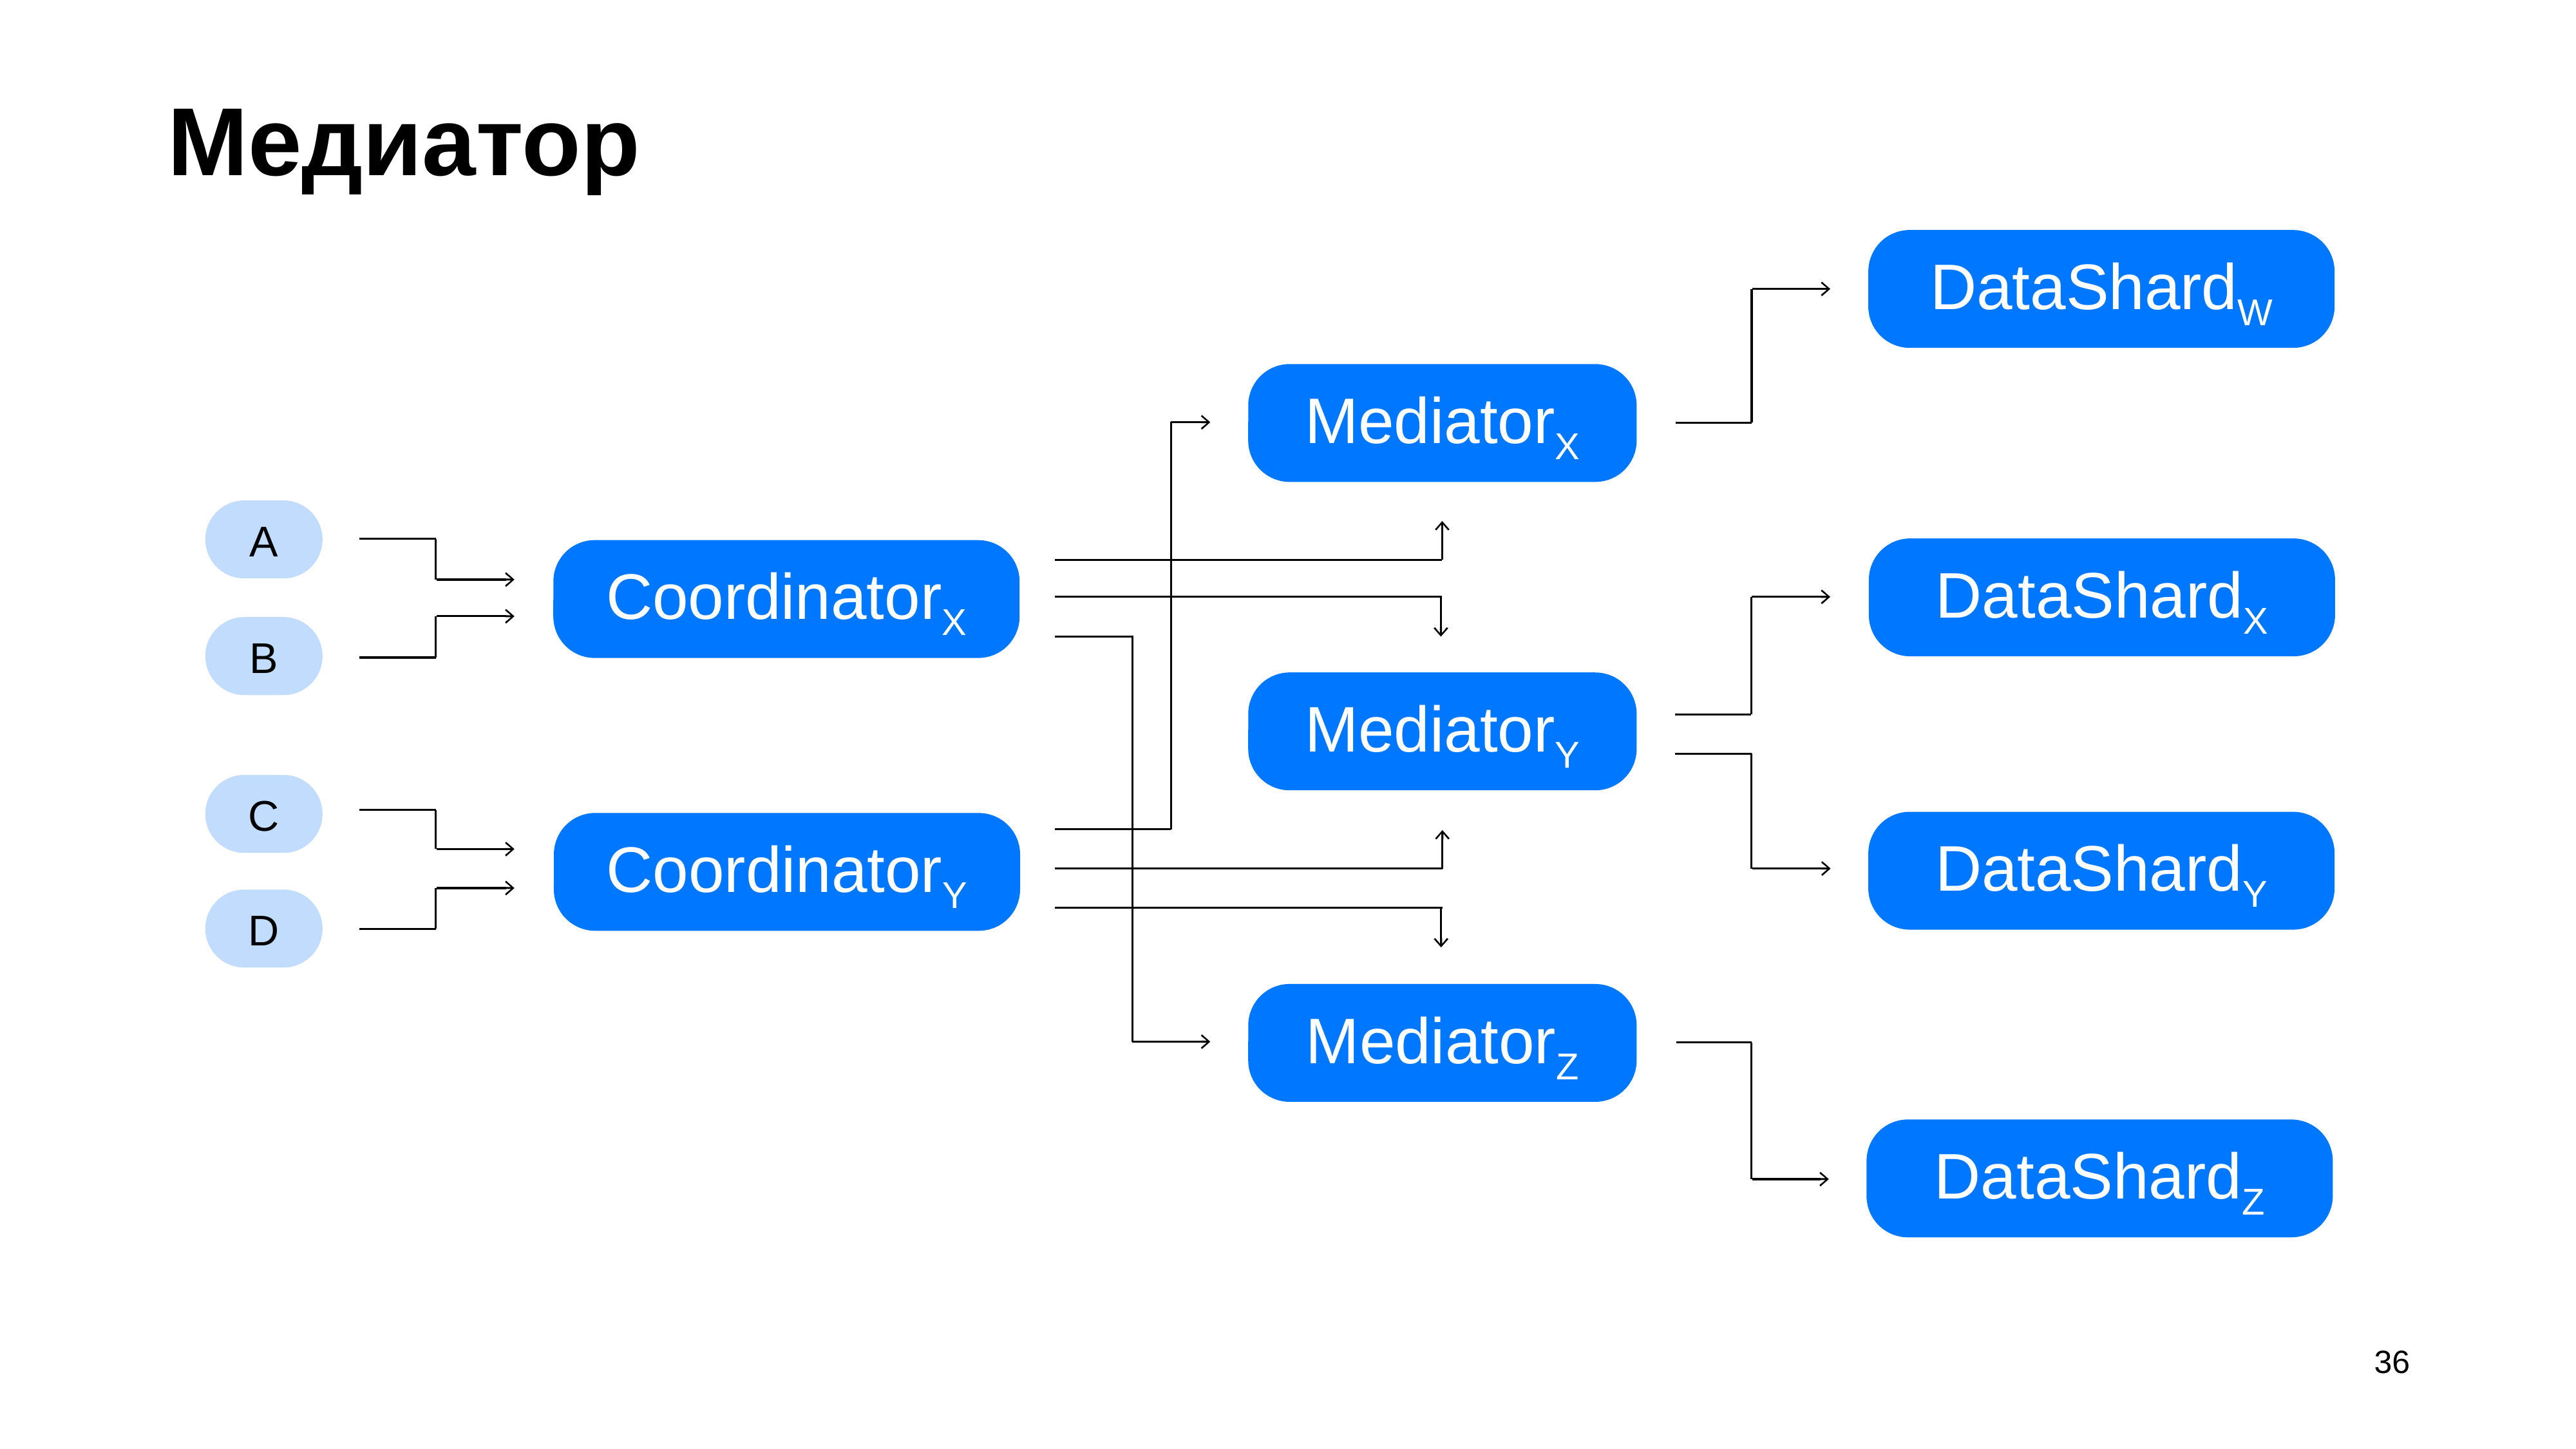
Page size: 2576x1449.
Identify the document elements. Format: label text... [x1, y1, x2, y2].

text_box MediatorX [1248, 364, 1636, 482]
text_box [1054, 521, 1171, 560]
text_box A [205, 500, 323, 578]
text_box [1133, 907, 1443, 948]
text_box DataShardZ [1866, 1119, 2333, 1237]
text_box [1676, 1042, 1829, 1179]
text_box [359, 887, 515, 929]
text_box D [205, 889, 323, 967]
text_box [1054, 829, 1132, 869]
text_box B [205, 617, 323, 695]
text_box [1054, 907, 1132, 948]
slide_number 36 [2294, 1333, 2410, 1380]
text_box CoordinatorY [554, 813, 1020, 931]
text_box CoordinatorX [553, 540, 1019, 658]
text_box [359, 538, 515, 580]
text_box DataShardX [1869, 538, 2335, 656]
text_box DataShardW [1868, 230, 2334, 348]
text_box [1133, 829, 1443, 869]
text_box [359, 810, 515, 849]
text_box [1171, 521, 1443, 560]
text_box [1674, 596, 1830, 715]
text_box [1054, 596, 1171, 637]
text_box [359, 616, 515, 658]
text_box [1675, 289, 1830, 423]
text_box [1674, 753, 1831, 869]
text_box MediatorZ [1248, 984, 1636, 1102]
text_box С [205, 775, 323, 853]
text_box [1171, 596, 1443, 637]
title Медиатор [167, 57, 2411, 212]
text_box MediatorY [1248, 672, 1636, 790]
text_box DataShardY [1868, 812, 2334, 930]
